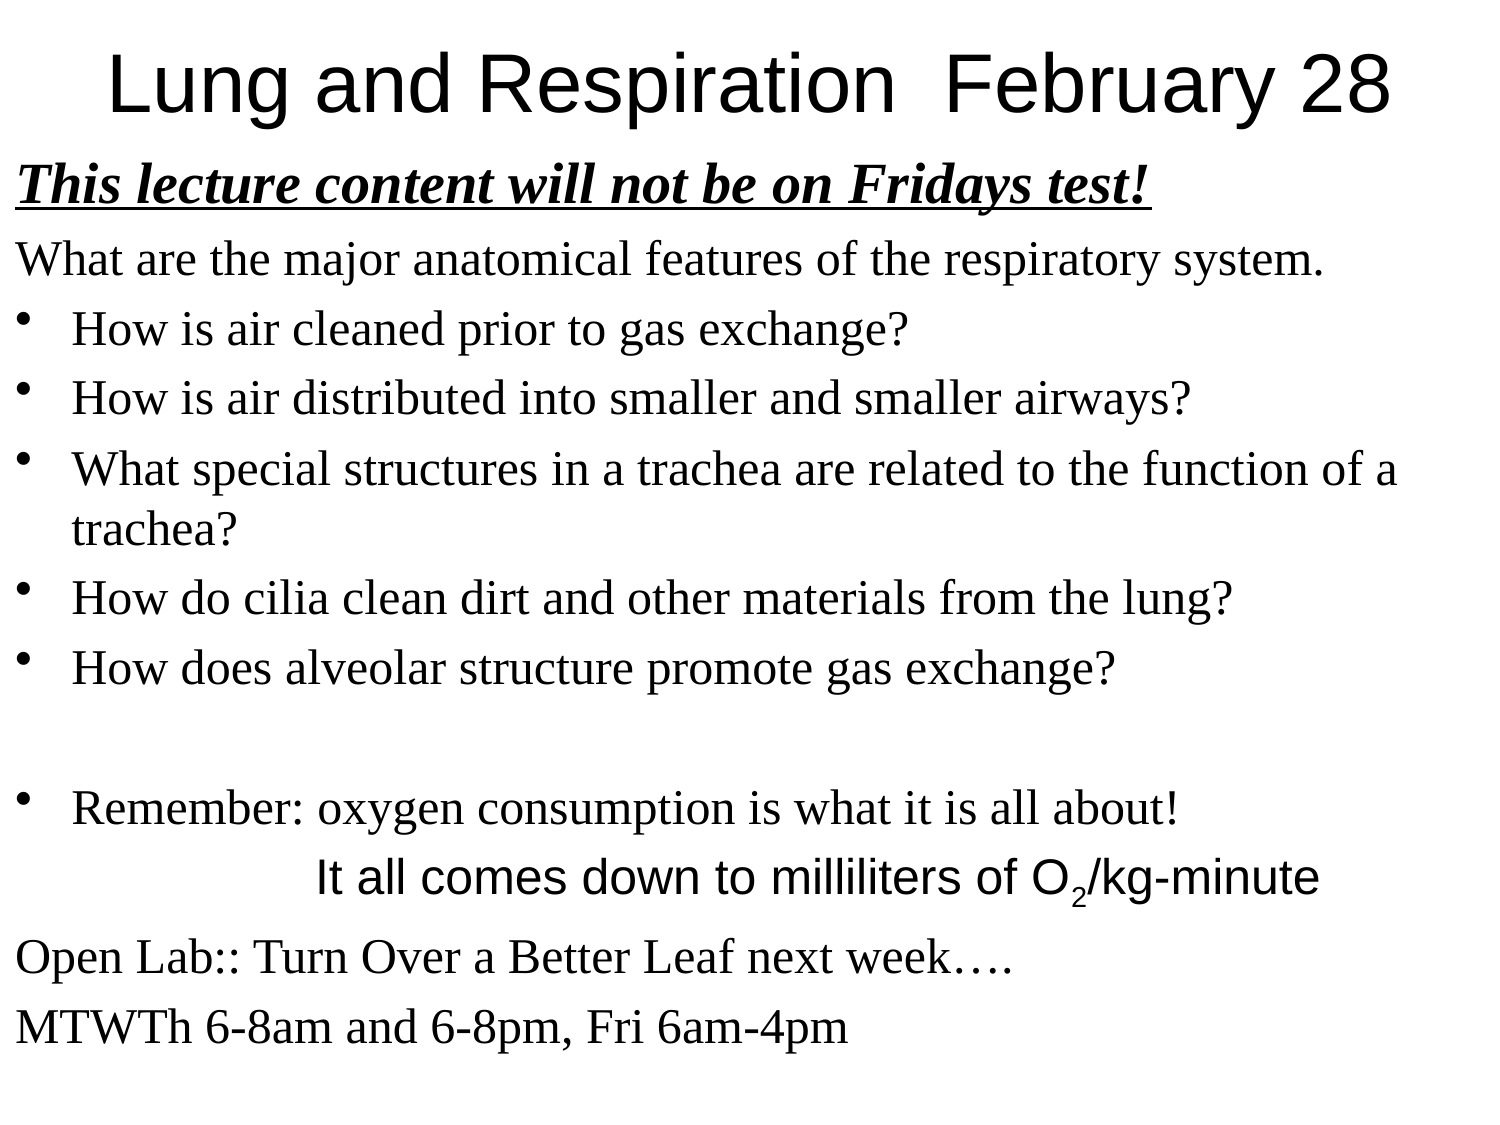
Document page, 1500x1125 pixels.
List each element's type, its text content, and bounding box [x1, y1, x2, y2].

list This lecture content will not be on Fridays test! What are the major anatomical features of the respiratory system. How is air cleaned prior to gas exchange? How is air distributed into smaller and smaller airways? What special structures in a trachea are related to the function of a trachea? How do cilia clean dirt and other materials from the lung? How does alveolar structure promote gas exchange? Remember: oxygen consumption is what it is all about! It all comes down to milliliters of O2/kg-minute Open Lab:: Turn Over a Better Leaf next week…. MTWTh 6-8am and 6-8pm, Fri 6am-4pm [0, 137, 1500, 1075]
title Lung and Respiration February 28 [0, 45, 1500, 113]
